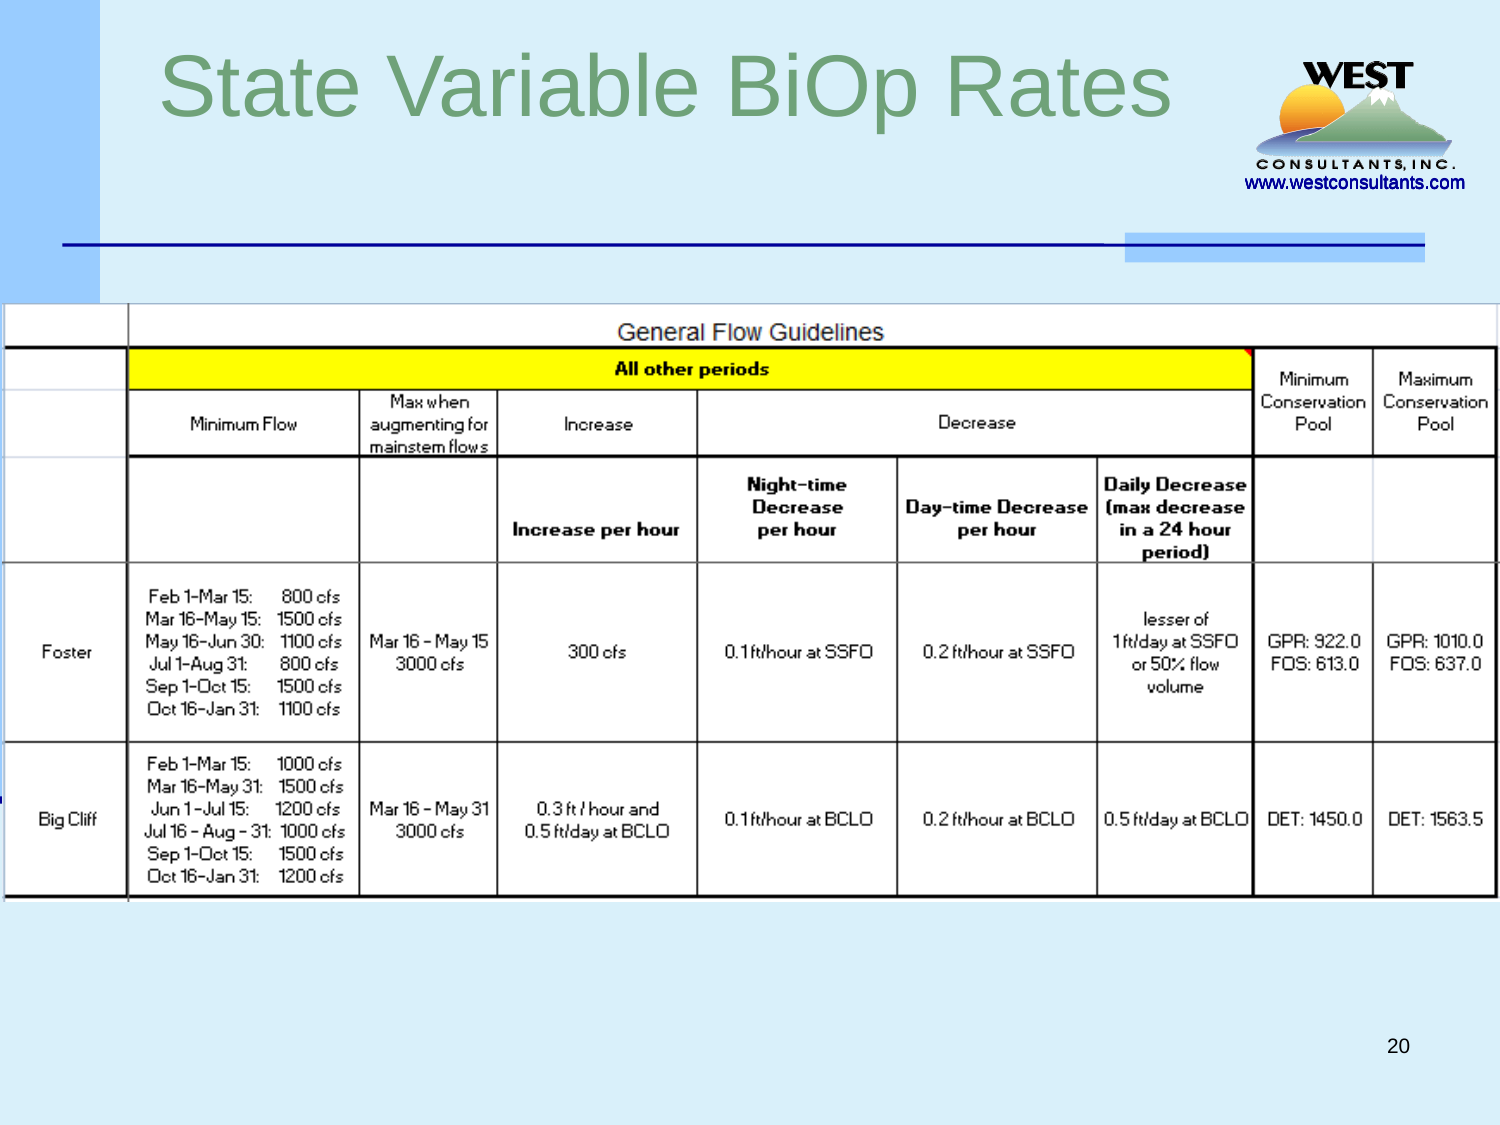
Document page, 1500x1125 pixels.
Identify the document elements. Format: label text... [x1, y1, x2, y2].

picture [1, 303, 1500, 903]
picture [1256, 61, 1455, 171]
slide_number 20 [1112, 1024, 1426, 1101]
title State Variable BiOp Rates [143, 0, 1219, 176]
